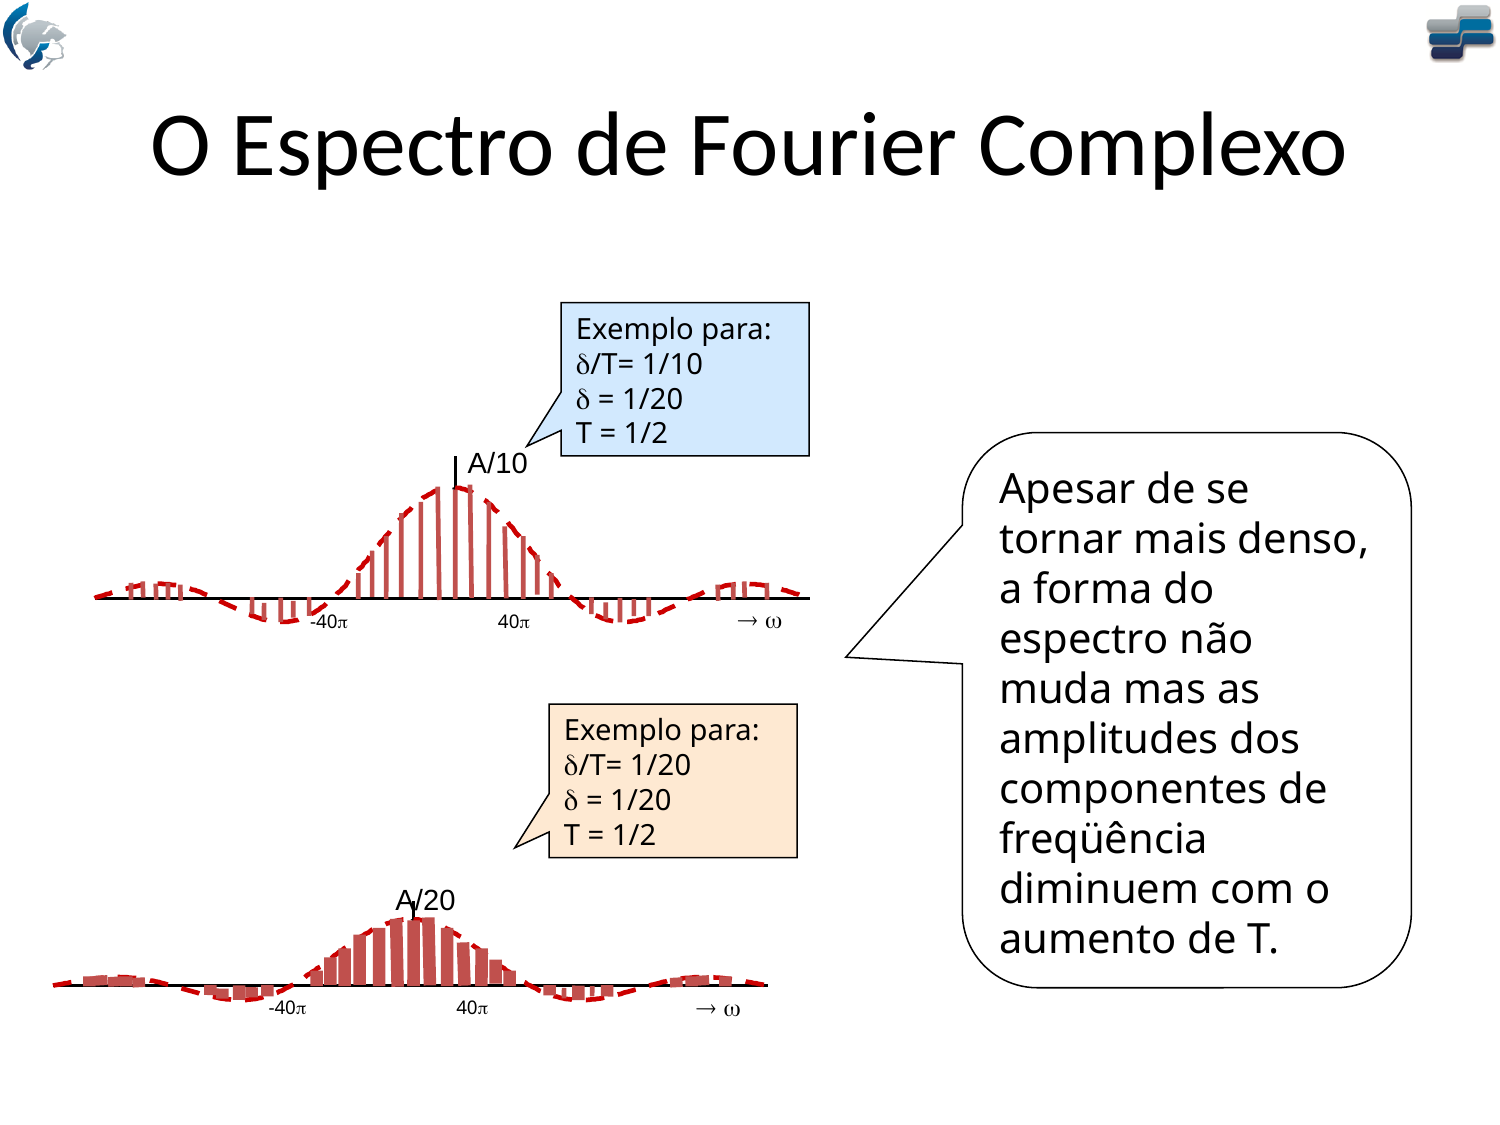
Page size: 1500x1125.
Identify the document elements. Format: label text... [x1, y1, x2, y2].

text_box Exemplo para: d/T= 1/10 d = 1/20 T = 1/2 [529, 302, 810, 443]
text_box Apesar de se tornar mais denso, a forma do espectro não muda mas as amplitudes dos componentes de freqüência diminuem com o aumento de T. [845, 432, 1412, 988]
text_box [52, 881, 769, 1030]
picture [0, 2, 77, 72]
text_box Exemplo para: d/T= 1/20 d = 1/20 T = 1/2 [514, 704, 798, 858]
title O Espectro de Fourier Complexo [75, 45, 1425, 233]
picture [1423, 3, 1500, 67]
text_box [94, 443, 810, 642]
